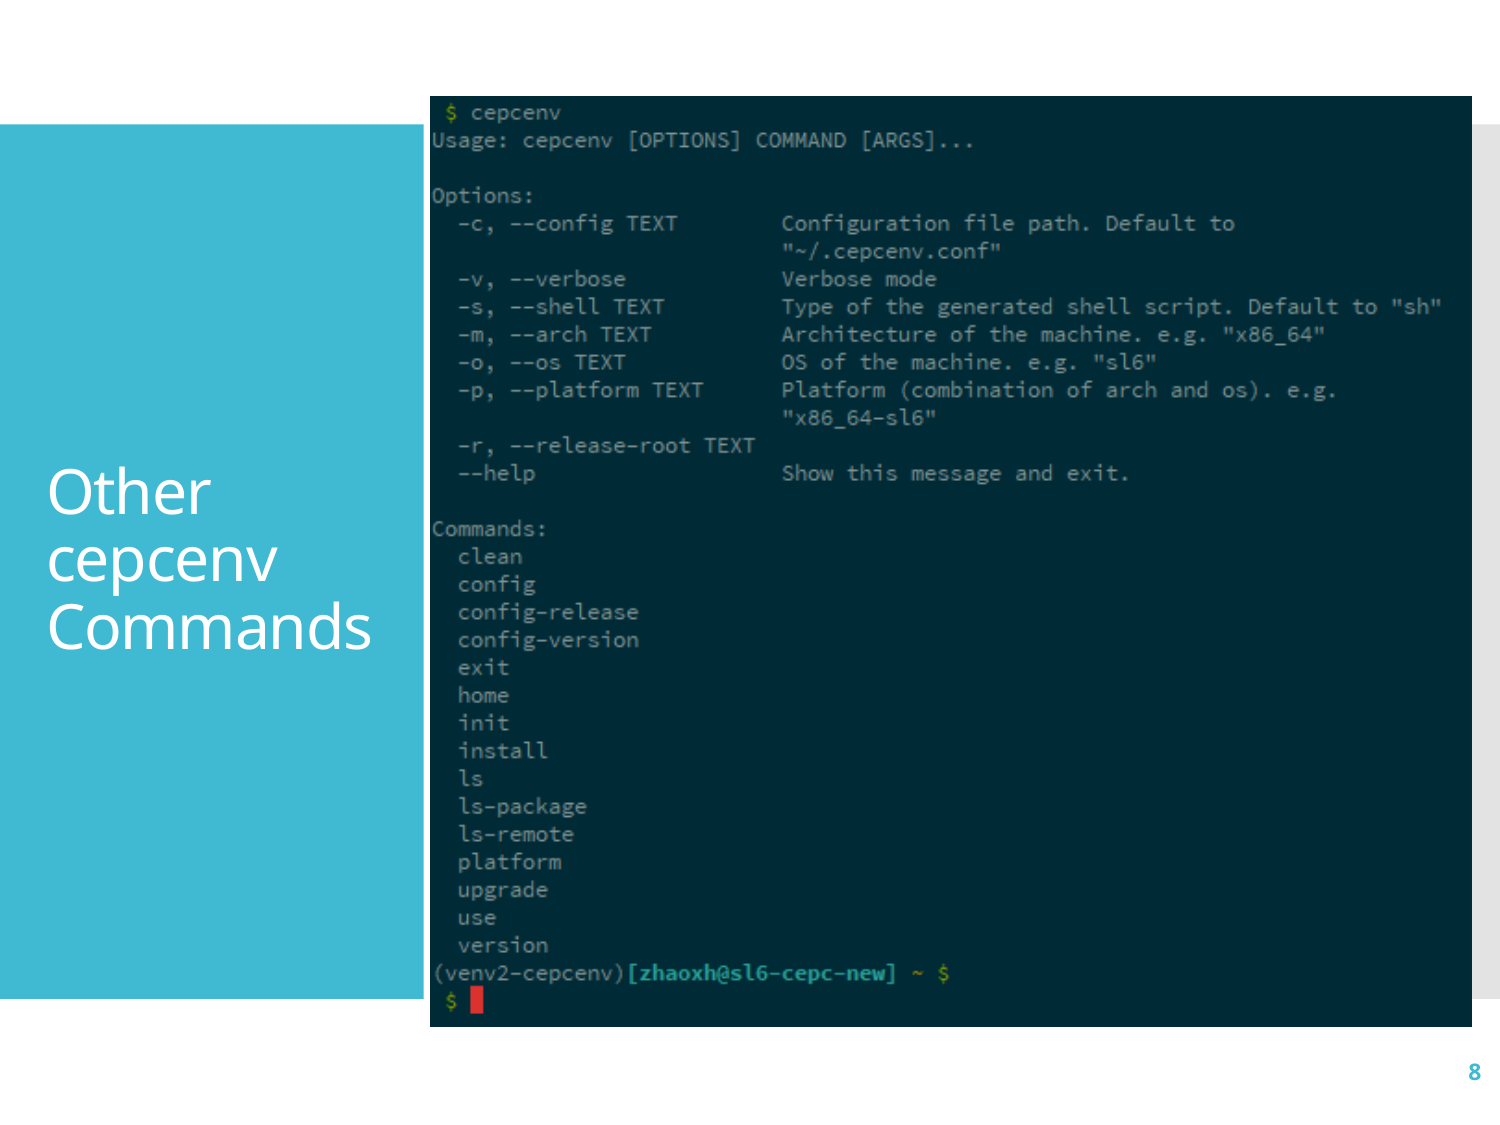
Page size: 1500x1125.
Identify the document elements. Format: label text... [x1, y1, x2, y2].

picture [1174, 303, 1182, 314]
picture [460, 714, 468, 730]
picture [510, 831, 548, 841]
picture [641, 216, 651, 231]
picture [498, 716, 509, 730]
picture [810, 242, 819, 260]
picture [458, 886, 496, 901]
picture [1067, 386, 1079, 397]
title Other cepcenv Commands [31, 184, 394, 940]
picture [992, 303, 1001, 314]
picture [732, 131, 739, 151]
picture [552, 608, 561, 619]
picture [1003, 220, 1014, 231]
picture [783, 383, 794, 397]
picture [576, 603, 587, 619]
picture [473, 186, 481, 203]
picture [1094, 470, 1103, 480]
picture [1223, 386, 1234, 397]
picture [1315, 386, 1325, 401]
picture [565, 275, 573, 286]
picture [628, 216, 638, 230]
picture [511, 942, 520, 952]
picture [1211, 299, 1221, 314]
picture [588, 608, 639, 619]
picture [641, 299, 651, 314]
picture [512, 464, 535, 484]
picture [848, 220, 872, 234]
picture [523, 858, 535, 869]
picture [1094, 325, 1103, 341]
picture [602, 631, 610, 647]
picture [1315, 297, 1325, 314]
picture [952, 470, 975, 480]
picture [796, 381, 807, 397]
picture [628, 327, 651, 341]
picture [848, 464, 872, 480]
picture [524, 636, 535, 651]
picture [549, 275, 561, 286]
picture [576, 355, 599, 369]
picture [680, 383, 703, 397]
picture [602, 327, 613, 341]
picture [473, 775, 483, 786]
picture [484, 553, 522, 564]
picture [899, 331, 910, 342]
picture [1146, 303, 1170, 314]
picture [628, 386, 639, 397]
picture [1030, 464, 1053, 480]
picture [1276, 297, 1287, 314]
picture [925, 331, 937, 342]
picture [965, 325, 975, 341]
picture [823, 969, 833, 980]
picture [484, 858, 496, 869]
picture [537, 298, 574, 314]
picture [1029, 359, 1040, 369]
picture [1133, 214, 1144, 230]
picture [562, 608, 574, 619]
picture [785, 243, 792, 251]
picture [486, 714, 494, 730]
picture [847, 410, 872, 425]
picture [887, 298, 924, 314]
picture [1365, 303, 1377, 314]
picture [797, 414, 806, 425]
picture [938, 247, 975, 258]
picture [486, 797, 587, 817]
picture [836, 381, 847, 397]
picture [473, 547, 483, 564]
picture [539, 442, 548, 453]
picture [539, 858, 547, 869]
picture [1433, 299, 1440, 306]
picture [1405, 298, 1429, 314]
picture [887, 470, 898, 480]
picture [653, 442, 677, 453]
picture [643, 442, 651, 453]
picture [783, 272, 794, 286]
picture [1328, 300, 1338, 314]
picture [1030, 220, 1053, 234]
picture [499, 631, 510, 647]
picture [912, 410, 924, 425]
picture [474, 442, 483, 452]
picture [510, 747, 522, 758]
picture [589, 636, 600, 647]
picture [925, 220, 949, 231]
picture [1145, 220, 1170, 231]
picture [460, 386, 483, 401]
picture [1237, 331, 1247, 342]
picture [667, 383, 677, 397]
picture [436, 964, 442, 984]
picture [1223, 220, 1234, 231]
picture [459, 942, 483, 952]
picture [458, 664, 470, 675]
picture [900, 409, 910, 425]
picture [641, 969, 651, 980]
picture [550, 858, 561, 869]
picture [847, 386, 859, 397]
picture [536, 275, 548, 286]
picture [458, 636, 470, 647]
picture [847, 969, 859, 980]
picture [523, 942, 548, 952]
picture [458, 553, 470, 564]
picture [758, 966, 768, 980]
picture [939, 381, 962, 397]
picture [965, 214, 986, 230]
picture [939, 303, 988, 318]
picture [835, 353, 846, 369]
picture [886, 220, 898, 231]
picture [640, 133, 664, 147]
picture [499, 575, 520, 591]
picture [601, 386, 613, 397]
picture [562, 386, 574, 397]
picture [863, 386, 871, 397]
picture [500, 886, 509, 897]
picture [617, 386, 625, 397]
picture [1042, 325, 1092, 342]
picture [796, 303, 833, 318]
picture [471, 109, 548, 123]
picture [578, 636, 586, 647]
picture [473, 853, 483, 869]
picture [1132, 381, 1157, 397]
picture [458, 581, 496, 591]
picture [446, 992, 457, 1012]
picture [499, 855, 509, 869]
picture [512, 853, 523, 869]
picture [433, 188, 444, 203]
picture [1211, 216, 1221, 231]
picture [808, 325, 833, 342]
picture [590, 381, 601, 397]
picture [512, 969, 613, 984]
picture [460, 742, 468, 758]
picture [1107, 331, 1131, 342]
picture [874, 386, 885, 397]
picture [992, 243, 999, 251]
picture [1172, 381, 1208, 397]
picture [602, 275, 626, 286]
picture [487, 942, 496, 952]
picture [563, 436, 573, 453]
picture [460, 359, 483, 369]
picture [680, 438, 690, 453]
picture [498, 966, 509, 980]
picture [460, 797, 470, 814]
picture [484, 136, 496, 147]
picture [978, 470, 989, 484]
picture [446, 969, 457, 980]
picture [511, 881, 548, 897]
picture [536, 331, 548, 342]
picture [822, 214, 844, 230]
picture [473, 303, 483, 314]
picture [991, 214, 1001, 231]
picture [1185, 331, 1196, 345]
picture [653, 964, 678, 980]
picture [783, 327, 794, 342]
picture [782, 216, 794, 231]
picture [472, 747, 483, 758]
picture [562, 325, 587, 342]
picture [512, 631, 520, 647]
picture [912, 386, 936, 397]
picture [549, 442, 561, 453]
picture [965, 359, 973, 369]
picture [1055, 214, 1079, 231]
picture [1185, 298, 1193, 314]
picture [770, 133, 846, 147]
picture [589, 297, 599, 314]
picture [680, 969, 690, 980]
picture [499, 942, 509, 952]
picture [1120, 353, 1131, 369]
picture [460, 769, 470, 786]
picture [860, 331, 884, 342]
picture [927, 409, 935, 417]
picture [445, 520, 535, 536]
picture [470, 986, 483, 1014]
picture [576, 297, 586, 314]
picture [473, 831, 483, 841]
picture [939, 964, 949, 984]
picture [1252, 381, 1257, 401]
picture [861, 353, 898, 369]
picture [784, 969, 793, 980]
picture [913, 470, 936, 480]
picture [902, 381, 909, 401]
picture [458, 914, 470, 925]
picture [1225, 326, 1233, 334]
picture [500, 831, 509, 841]
picture [472, 136, 484, 151]
picture [1107, 386, 1118, 397]
picture [459, 686, 509, 703]
picture [512, 386, 548, 401]
picture [783, 299, 794, 314]
picture [876, 220, 885, 230]
picture [732, 438, 755, 453]
picture [1185, 216, 1195, 231]
picture [915, 331, 923, 341]
picture [693, 969, 702, 980]
picture [1003, 303, 1014, 314]
picture [822, 383, 833, 397]
picture [653, 383, 664, 397]
picture [1288, 303, 1312, 314]
picture [484, 192, 522, 203]
picture [446, 103, 457, 123]
picture [447, 136, 470, 147]
picture [575, 442, 587, 453]
picture [666, 133, 677, 147]
picture [795, 275, 807, 286]
picture [1067, 470, 1079, 480]
picture [1122, 386, 1131, 397]
picture [447, 192, 457, 206]
picture [1055, 359, 1066, 373]
picture [486, 658, 494, 675]
picture [499, 603, 510, 619]
picture [835, 325, 844, 342]
picture [549, 109, 561, 119]
picture [1107, 466, 1118, 480]
picture [537, 742, 548, 758]
picture [460, 331, 483, 342]
picture [524, 742, 535, 758]
picture [485, 464, 509, 480]
picture [654, 299, 664, 314]
picture [977, 359, 1001, 369]
picture [524, 581, 536, 595]
picture [1017, 381, 1025, 397]
picture [576, 214, 598, 230]
picture [939, 470, 949, 480]
picture [990, 470, 1001, 480]
picture [432, 133, 444, 147]
picture [525, 359, 561, 369]
picture [471, 636, 496, 647]
picture [926, 131, 933, 151]
picture [991, 325, 1027, 342]
picture [1148, 354, 1155, 362]
picture [705, 438, 716, 453]
picture [797, 969, 806, 980]
picture [821, 359, 833, 369]
picture [512, 603, 520, 619]
picture [1248, 299, 1273, 314]
picture [1107, 359, 1118, 369]
picture [602, 355, 626, 369]
picture [1082, 470, 1092, 480]
picture [615, 299, 625, 314]
picture [1197, 303, 1209, 317]
picture [576, 383, 587, 397]
slide_number 8 [1308, 1042, 1497, 1103]
picture [1107, 297, 1118, 314]
picture [562, 831, 574, 841]
picture [524, 608, 535, 623]
picture [458, 969, 496, 980]
picture [602, 220, 614, 234]
picture [785, 410, 792, 417]
picture [887, 414, 898, 425]
picture [460, 825, 470, 841]
picture [834, 247, 923, 262]
picture [808, 386, 820, 397]
picture [550, 381, 561, 397]
picture [1132, 355, 1144, 369]
picture [719, 133, 729, 147]
picture [1096, 354, 1103, 362]
picture [873, 133, 924, 147]
picture [756, 133, 768, 147]
picture [873, 470, 883, 480]
picture [732, 969, 742, 980]
picture [951, 331, 962, 342]
picture [977, 386, 1001, 397]
picture [1017, 300, 1027, 314]
picture [798, 331, 807, 341]
picture [1316, 326, 1323, 334]
picture [632, 131, 638, 151]
picture [472, 719, 483, 730]
picture [628, 299, 638, 314]
picture [459, 858, 470, 873]
picture [848, 327, 859, 342]
picture [861, 969, 886, 980]
picture [719, 438, 729, 453]
picture [512, 220, 574, 231]
picture [498, 660, 509, 675]
picture [783, 464, 834, 480]
picture [913, 353, 962, 369]
picture [861, 297, 872, 314]
picture [1354, 300, 1364, 314]
picture [965, 381, 973, 397]
picture [865, 131, 871, 151]
picture [1106, 216, 1131, 231]
picture [847, 303, 859, 314]
picture [978, 242, 989, 258]
picture [615, 327, 625, 342]
picture [654, 216, 664, 230]
picture [588, 442, 626, 453]
picture [795, 220, 820, 231]
picture [576, 270, 600, 286]
picture [1029, 298, 1053, 314]
picture [550, 827, 561, 841]
picture [499, 744, 509, 758]
picture [523, 136, 613, 151]
picture [614, 636, 639, 647]
picture [887, 327, 898, 342]
picture [1082, 381, 1093, 397]
picture [811, 270, 872, 286]
picture [1004, 383, 1014, 397]
picture [473, 664, 482, 675]
picture [460, 220, 483, 231]
picture [631, 964, 637, 984]
picture [887, 270, 936, 286]
picture [458, 608, 496, 619]
picture [810, 969, 820, 984]
picture [667, 216, 677, 230]
picture [472, 275, 483, 286]
picture [808, 410, 833, 425]
picture [1016, 470, 1027, 480]
picture [1120, 297, 1130, 314]
picture [1287, 327, 1312, 342]
picture [796, 249, 807, 253]
picture [1288, 386, 1299, 397]
picture [745, 964, 755, 980]
picture [1172, 214, 1182, 231]
picture [432, 521, 444, 536]
picture [1249, 327, 1273, 342]
picture [552, 331, 561, 341]
picture [1069, 298, 1105, 314]
picture [549, 636, 574, 647]
picture [486, 747, 496, 758]
picture [617, 964, 622, 984]
picture [680, 133, 690, 147]
picture [783, 355, 807, 369]
picture [900, 216, 921, 231]
picture [460, 188, 470, 203]
picture [1158, 331, 1170, 342]
picture [1394, 299, 1401, 306]
picture [473, 914, 496, 925]
picture [911, 971, 923, 975]
picture [1028, 386, 1053, 397]
picture [888, 964, 895, 984]
picture [473, 803, 483, 814]
picture [1237, 386, 1247, 397]
picture [705, 964, 729, 984]
picture [692, 133, 716, 147]
